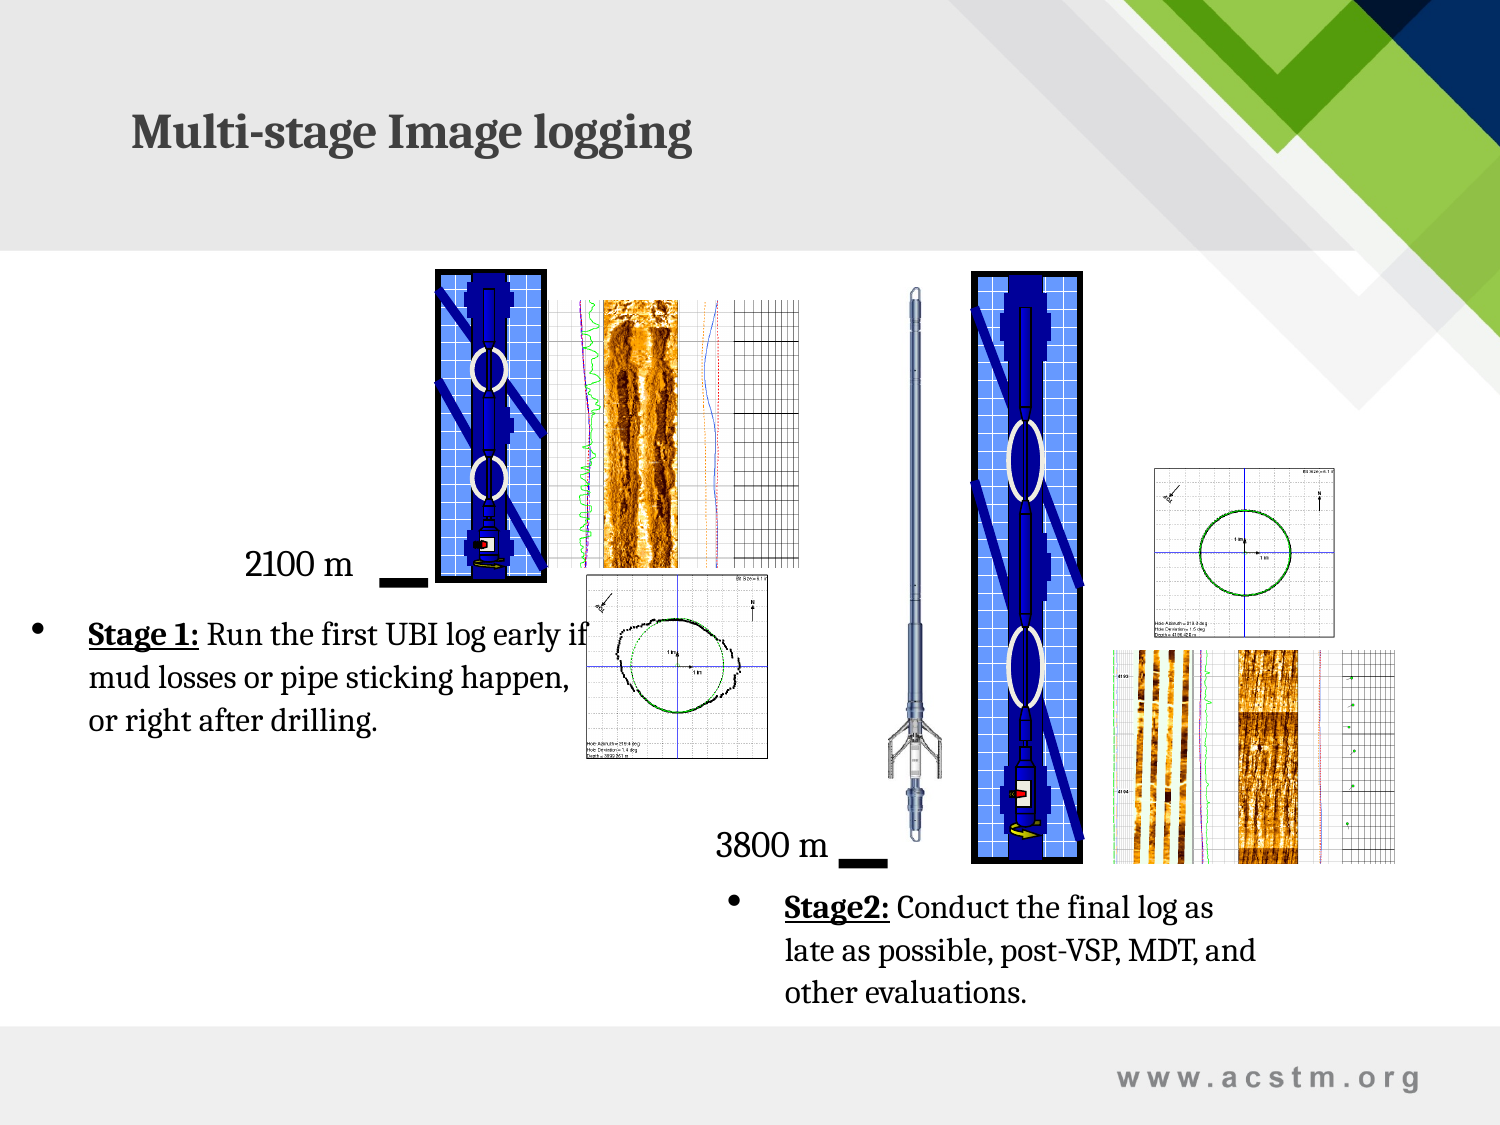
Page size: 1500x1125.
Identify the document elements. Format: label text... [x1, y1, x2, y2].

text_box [229, 271, 1395, 876]
text_box Multi-stage Image logging [0, 56, 932, 165]
picture [0, 0, 1500, 1125]
text_box Stage 1: Run the first UBI log early if mud losses or pipe sticking happen, or right after drilling. [17, 602, 224, 746]
text_box Stage2: Conduct the final log as late as possible, post-VSP, MDT, and other evaluations. [713, 885, 1286, 1018]
